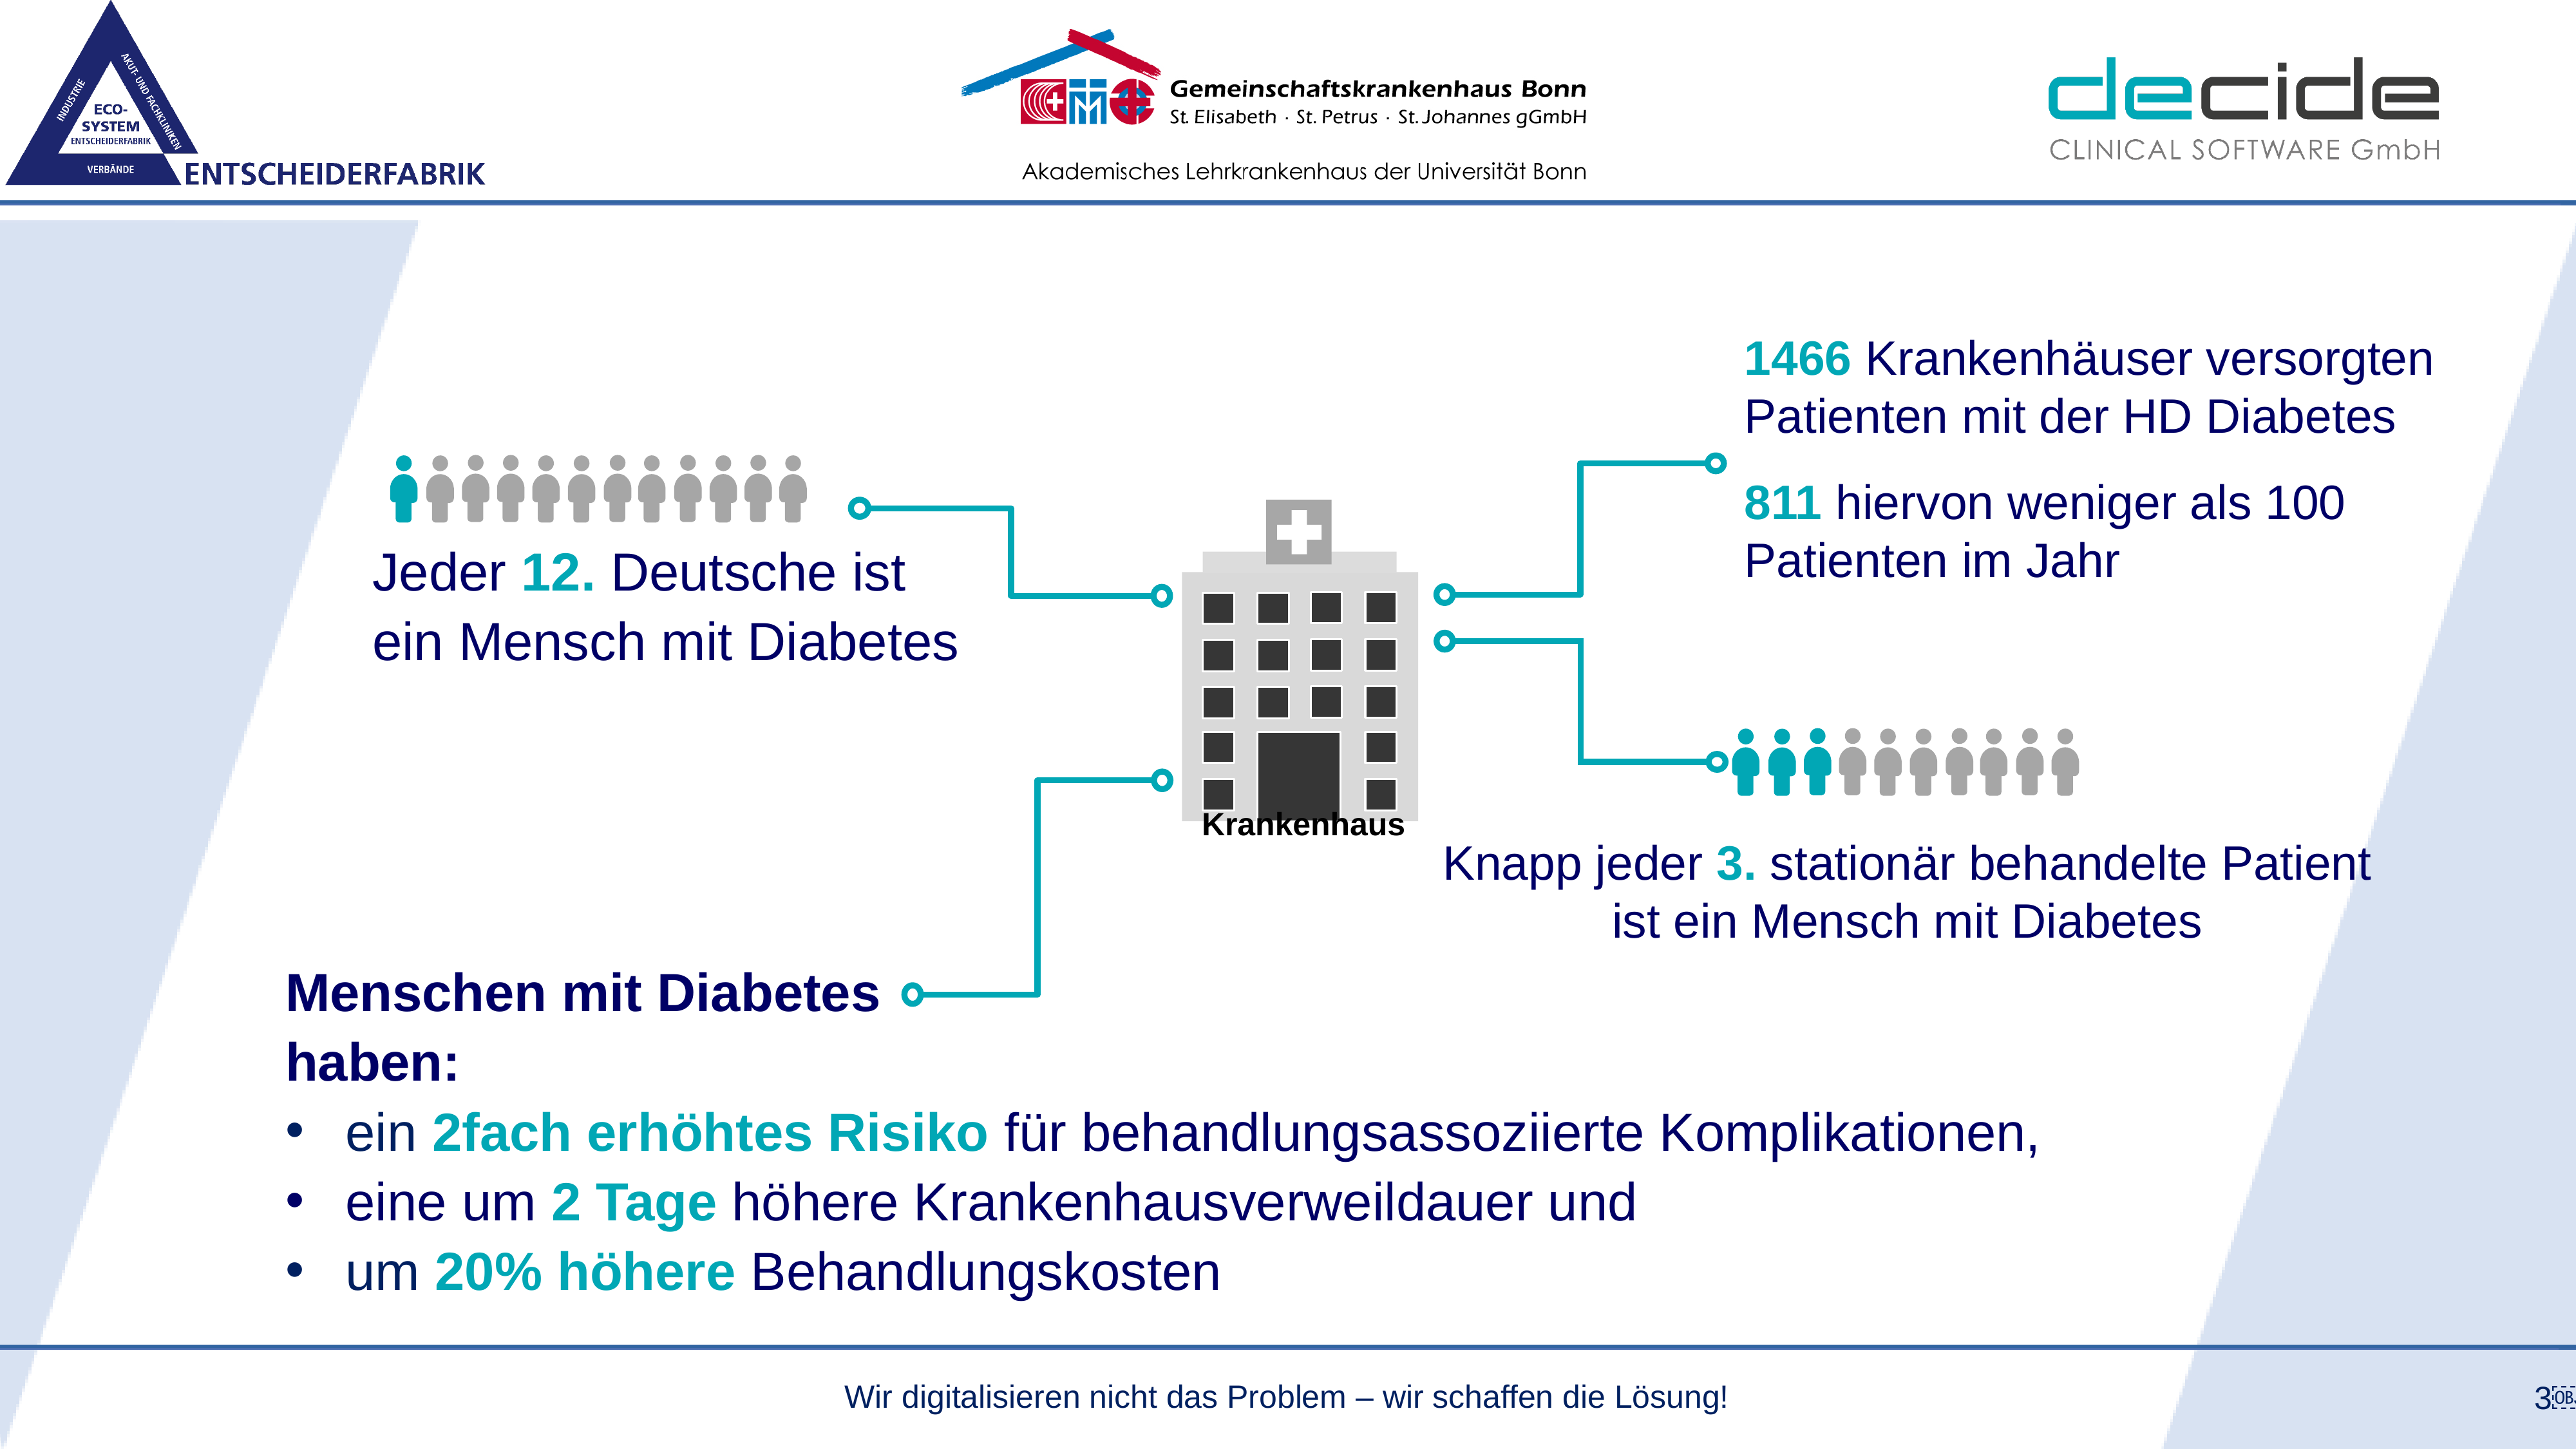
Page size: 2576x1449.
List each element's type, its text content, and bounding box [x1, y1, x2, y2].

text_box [715, 455, 737, 523]
picture [2049, 57, 2439, 160]
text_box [567, 455, 596, 523]
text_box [1839, 728, 1867, 796]
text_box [904, 771, 1171, 1004]
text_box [426, 455, 455, 523]
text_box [603, 455, 632, 522]
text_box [779, 455, 808, 523]
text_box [679, 455, 702, 522]
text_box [1436, 632, 1726, 770]
picture [0, 220, 2576, 1449]
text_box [462, 455, 490, 522]
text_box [850, 499, 1171, 605]
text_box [750, 455, 772, 522]
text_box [1732, 728, 1760, 796]
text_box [1182, 499, 1419, 822]
picture [961, 29, 1596, 196]
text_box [1909, 728, 1938, 797]
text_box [1803, 728, 1832, 796]
picture [0, 200, 2576, 205]
text_box Krankenhaus [1186, 819, 1433, 852]
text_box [1436, 455, 1725, 603]
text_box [2057, 728, 2079, 796]
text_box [638, 455, 666, 523]
text_box Jeder 12. Deutsche ist ein Mensch mit Diabetes [363, 532, 969, 676]
text_box Knapp jeder 3. stationär behandelte Patient ist ein Mensch mit Diabetes [1422, 827, 2392, 952]
text_box 1466 Krankenhäuser versorgten Patienten mit der HD Diabetes 811 hiervon weniger als 100 Patienten im Jahr [1734, 322, 2504, 592]
text_box Menschen mit Diabetes haben: ein 2fach erhöhtes Risiko für behandlungsassoziierte Komplikationen, eine um 2 Tage höhere Krankenhausverweildauer und um 20% höhere Behandlungskosten [276, 952, 2193, 1306]
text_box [1980, 728, 2008, 796]
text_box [1946, 728, 1974, 796]
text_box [532, 455, 560, 523]
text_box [1874, 728, 1902, 796]
picture [5, 0, 486, 191]
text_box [390, 455, 418, 523]
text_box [1768, 728, 1796, 797]
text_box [2022, 728, 2044, 796]
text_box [497, 455, 525, 522]
